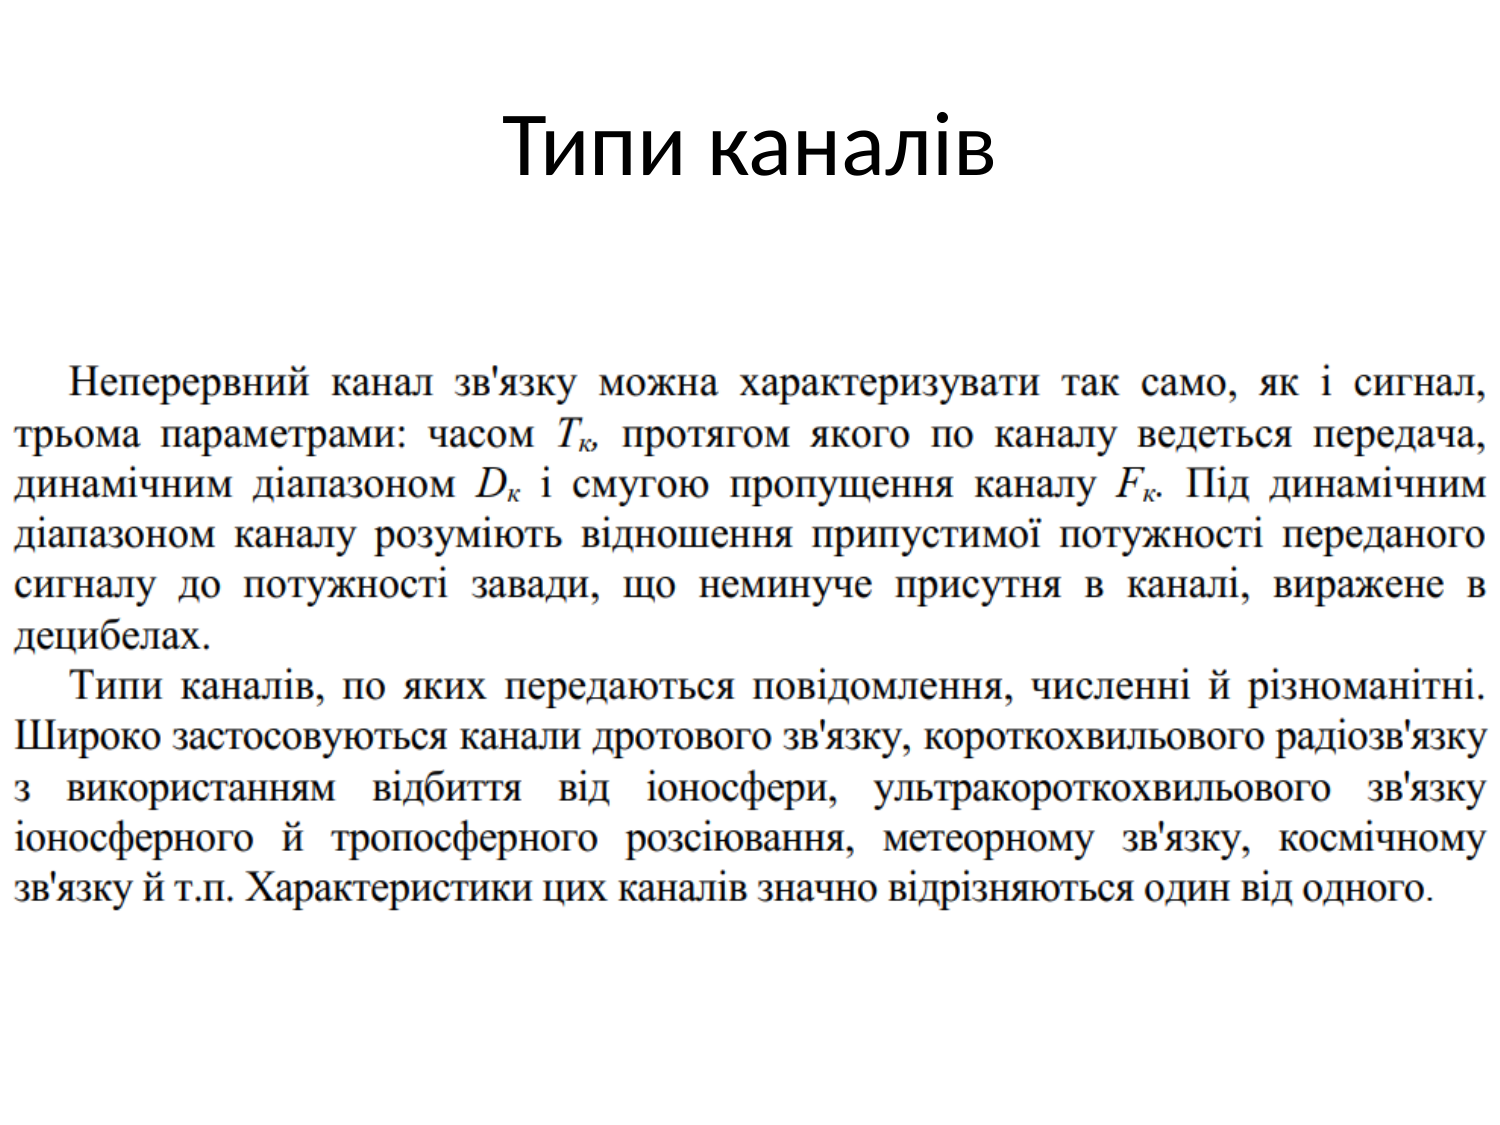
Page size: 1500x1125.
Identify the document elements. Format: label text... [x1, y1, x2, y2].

picture [0, 361, 1500, 912]
title Типи каналів [75, 45, 1425, 233]
